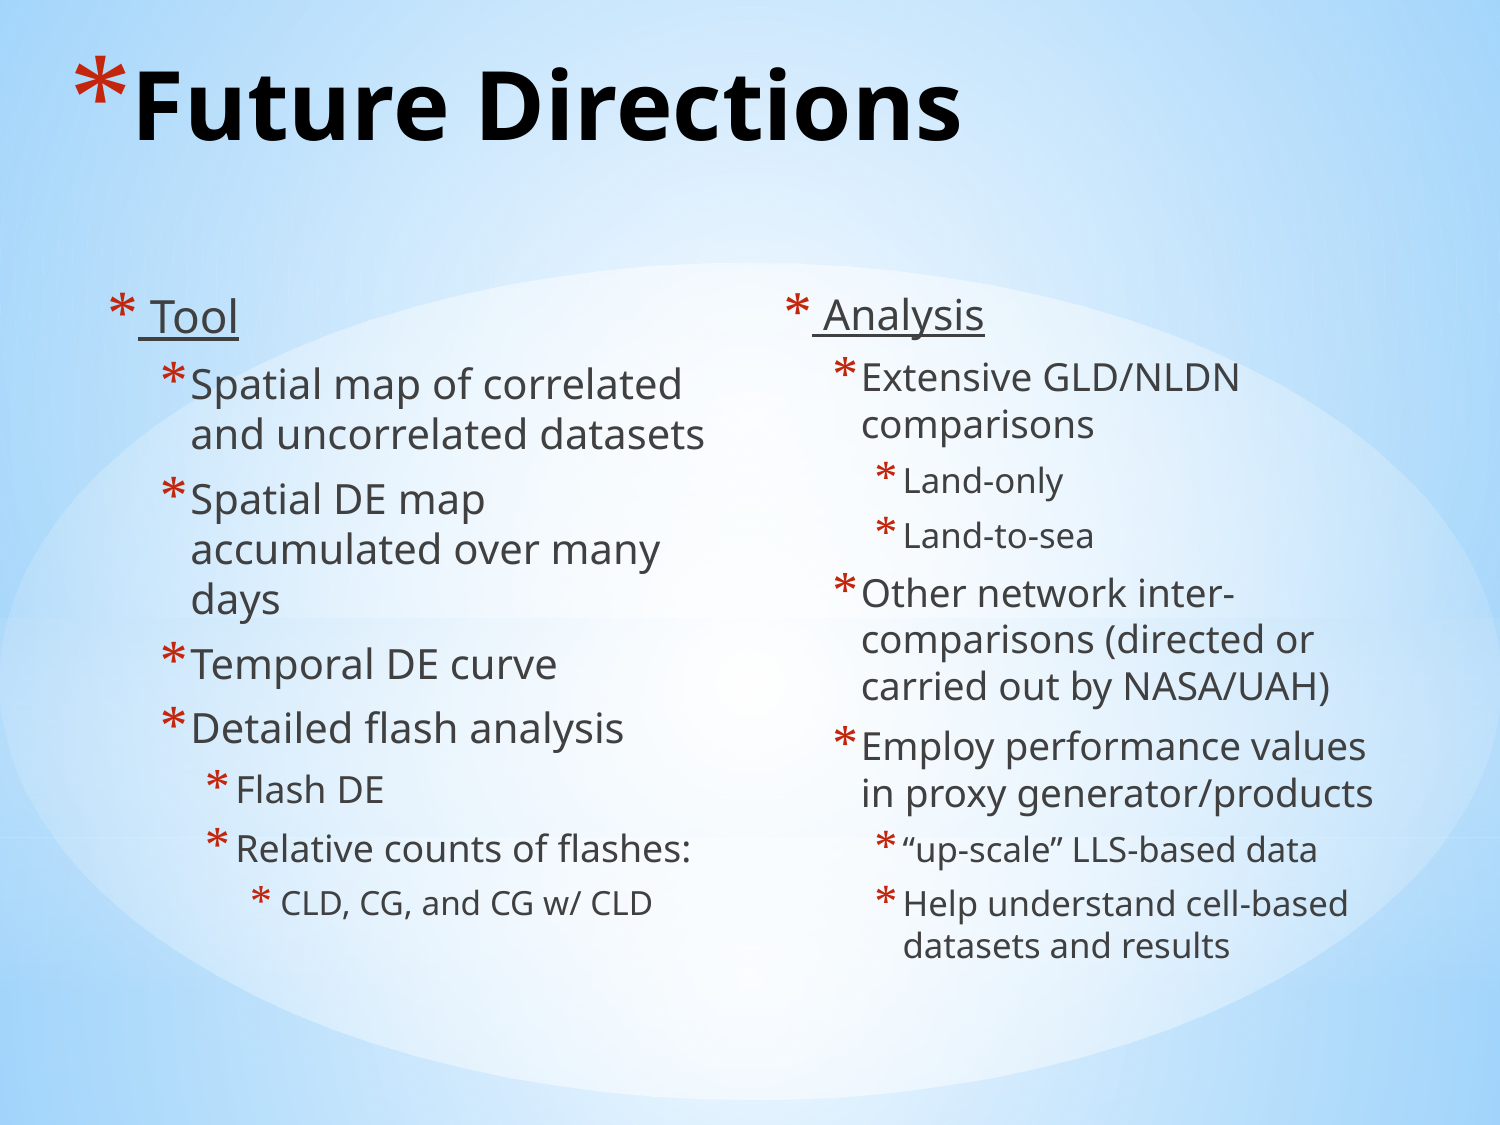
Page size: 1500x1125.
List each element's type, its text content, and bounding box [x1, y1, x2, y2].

title Future Directions [55, 37, 1500, 250]
list Analysis Extensive GLD/NLDN comparisons Land-only Land-to-sea Other network inter-comparisons (directed or carried out by NASA/UAH) Employ performance values in proxy generator/products “up-scale” LLS-based data Help understand cell-based datasets and results [762, 280, 1415, 975]
list Tool Spatial map of correlated and uncorrelated datasets Spatial DE map accumulated over many days Temporal DE curve Detailed flash analysis Flash DE Relative counts of flashes: CLD, CG, and CG w/ CLD [85, 280, 738, 975]
